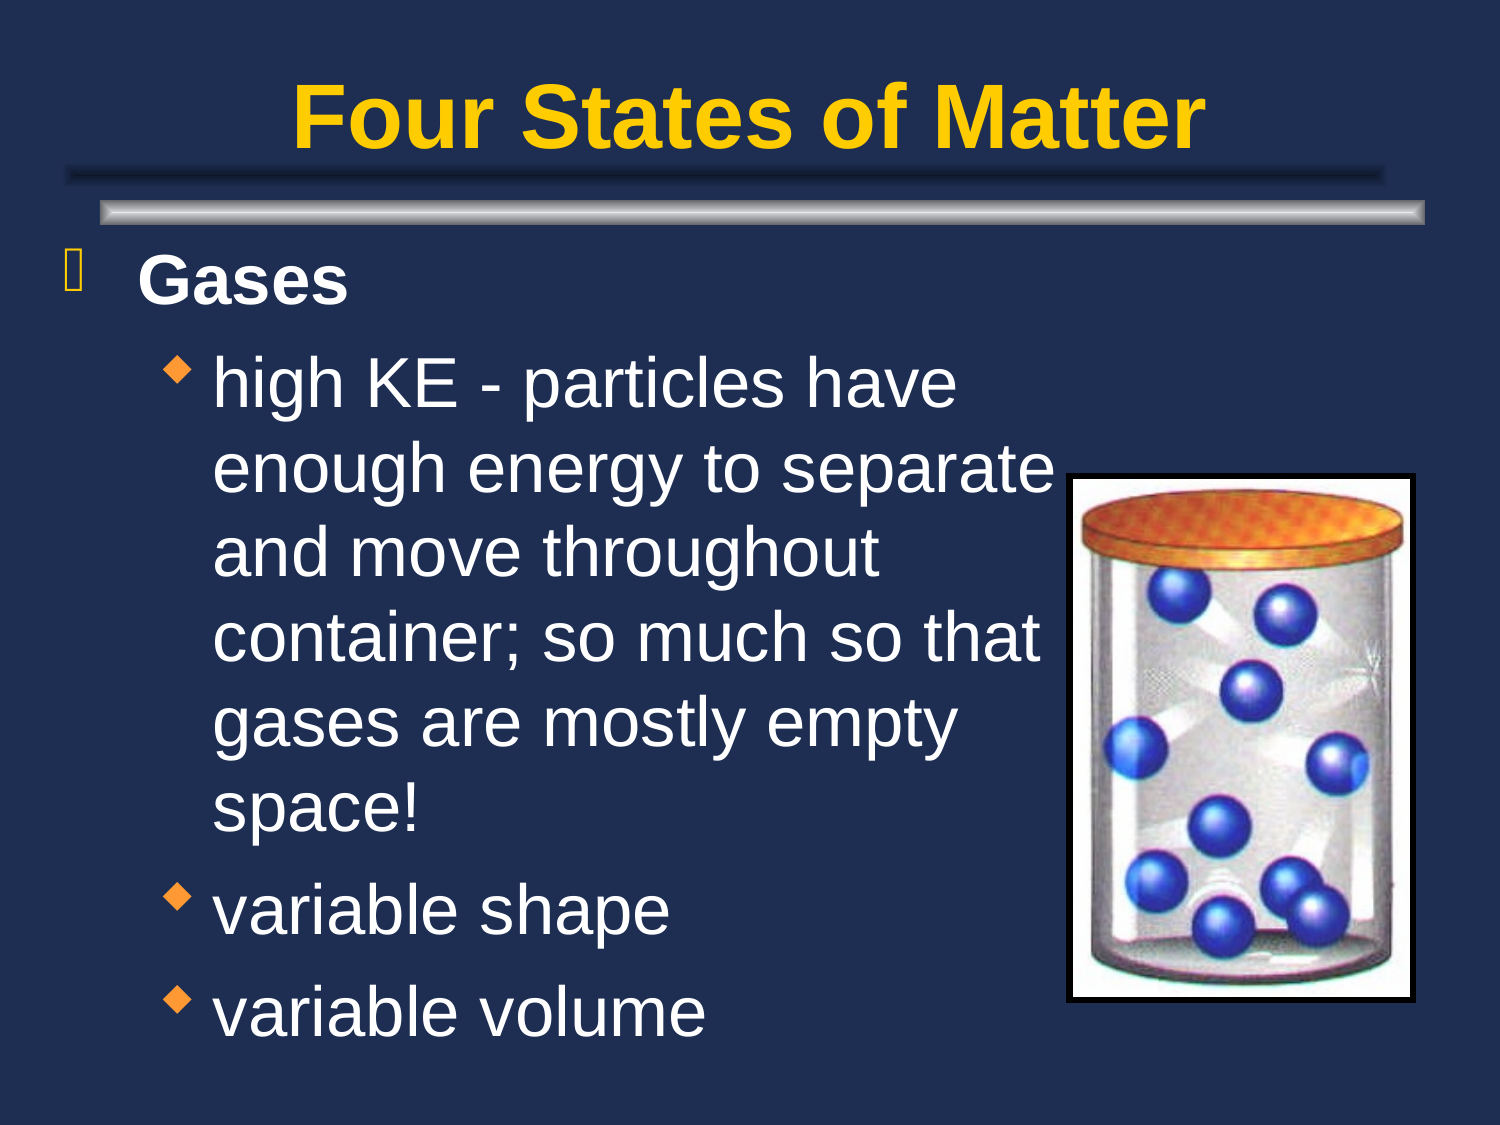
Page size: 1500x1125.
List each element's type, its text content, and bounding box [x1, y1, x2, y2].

list Gases high KE - particles have enough energy to separate and move throughout container; so much so that gases are mostly empty space! variable shape variable volume [47, 225, 1158, 864]
picture [1072, 479, 1411, 998]
title Four States of Matter [112, 37, 1388, 176]
